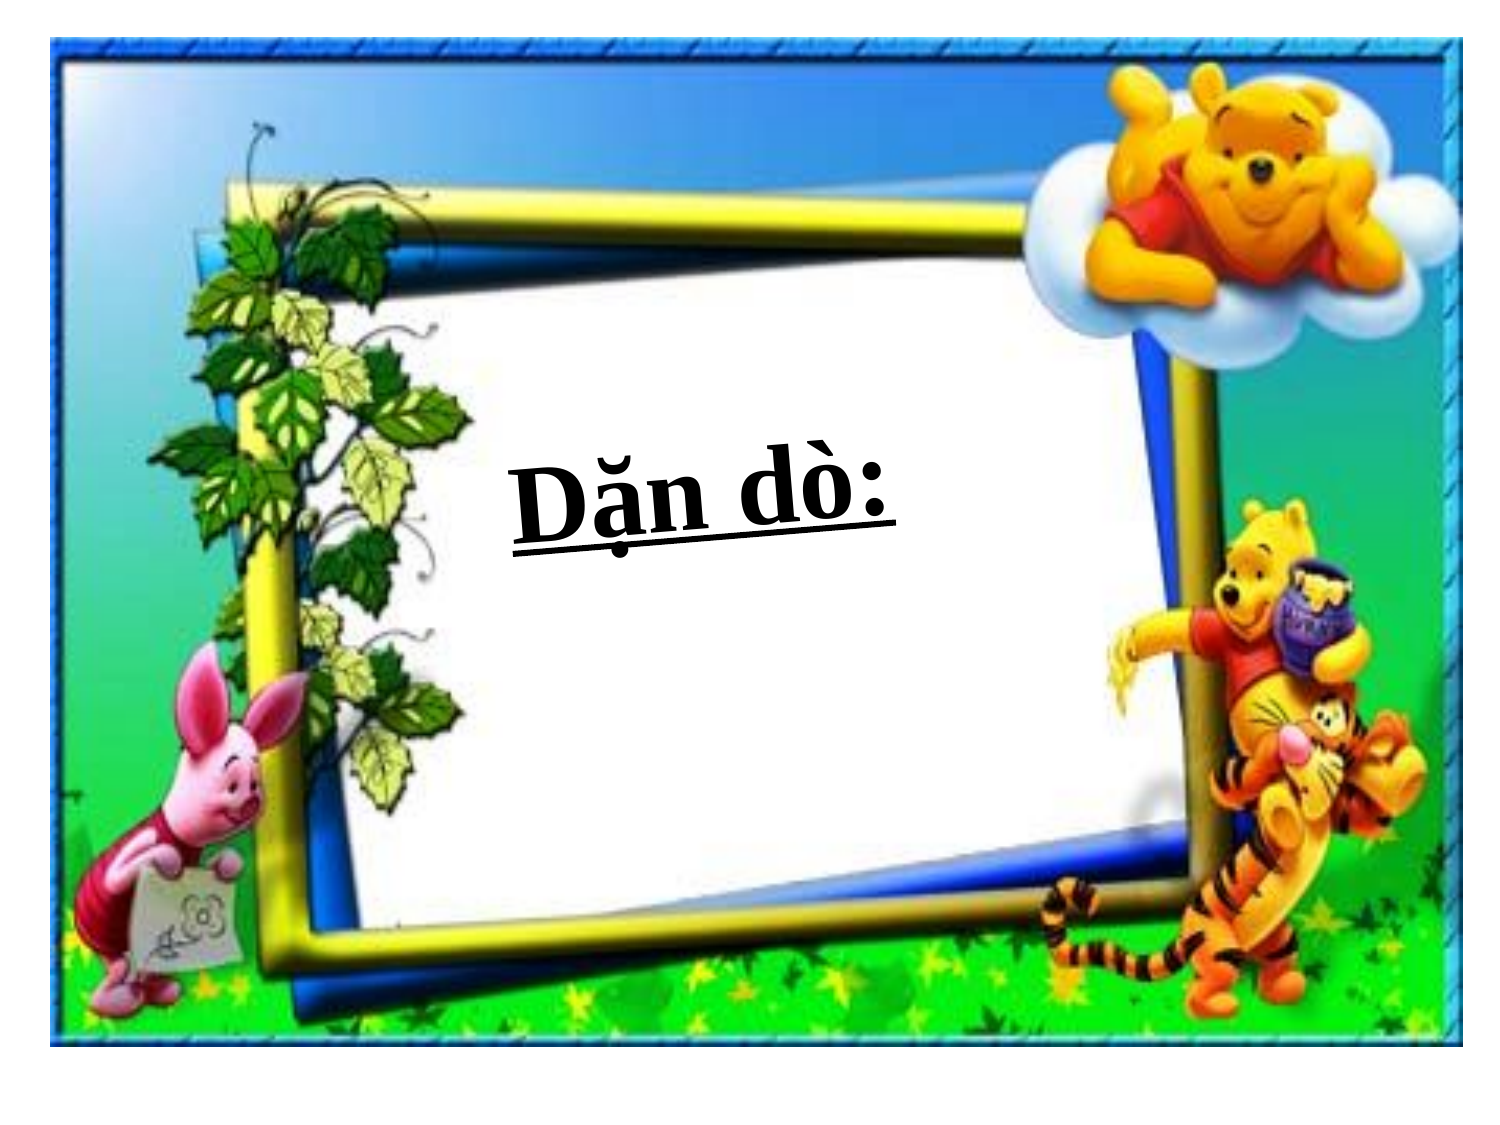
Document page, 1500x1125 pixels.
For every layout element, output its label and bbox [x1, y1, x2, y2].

picture [49, 37, 1463, 1047]
